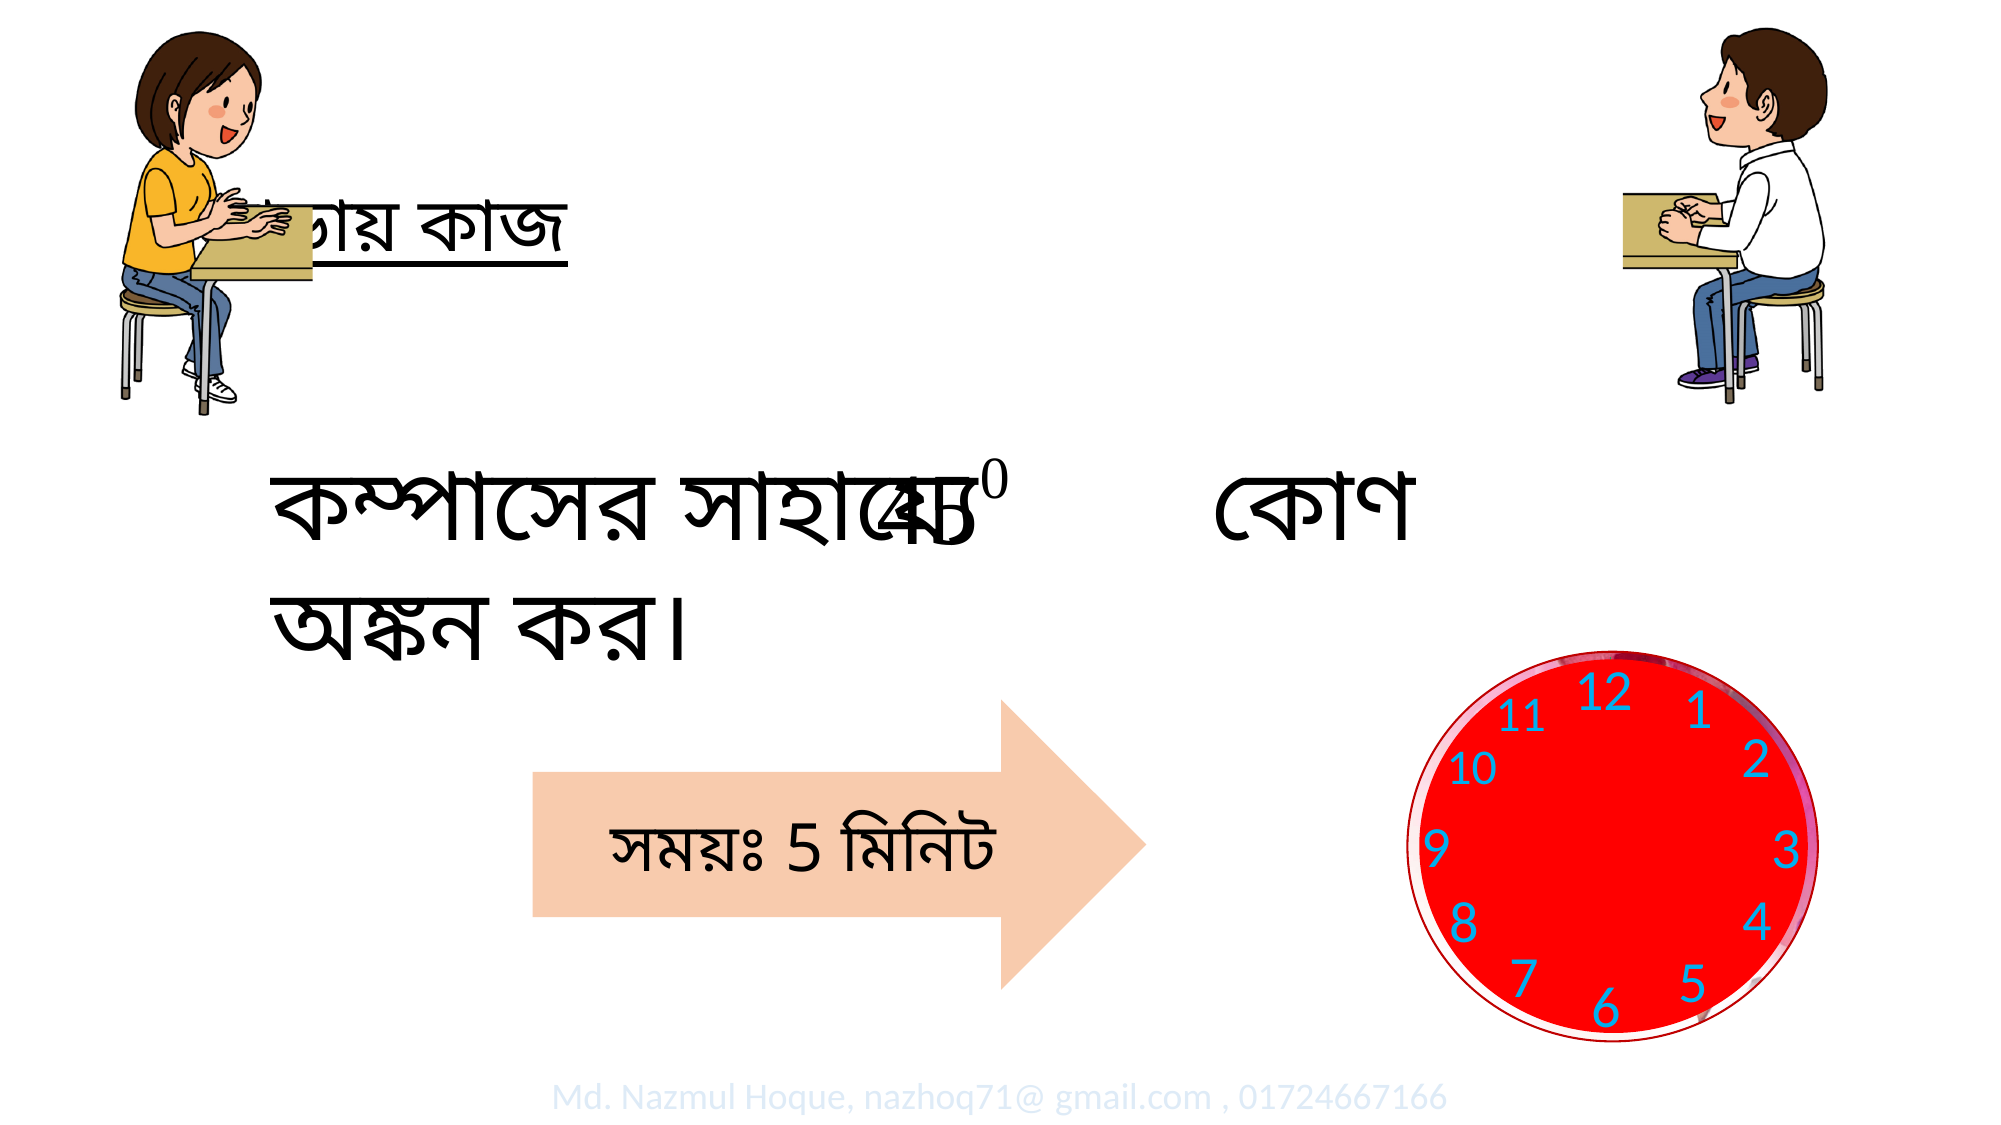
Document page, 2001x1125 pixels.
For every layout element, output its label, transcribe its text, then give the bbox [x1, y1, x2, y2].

text_box জোড়ায় কাজ [313, 168, 583, 274]
picture [1622, 19, 1828, 405]
picture [118, 31, 313, 417]
text_box সময়ঃ 5 মিনিট [531, 696, 1148, 993]
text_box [1388, 644, 1824, 1048]
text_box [256, 433, 1582, 571]
